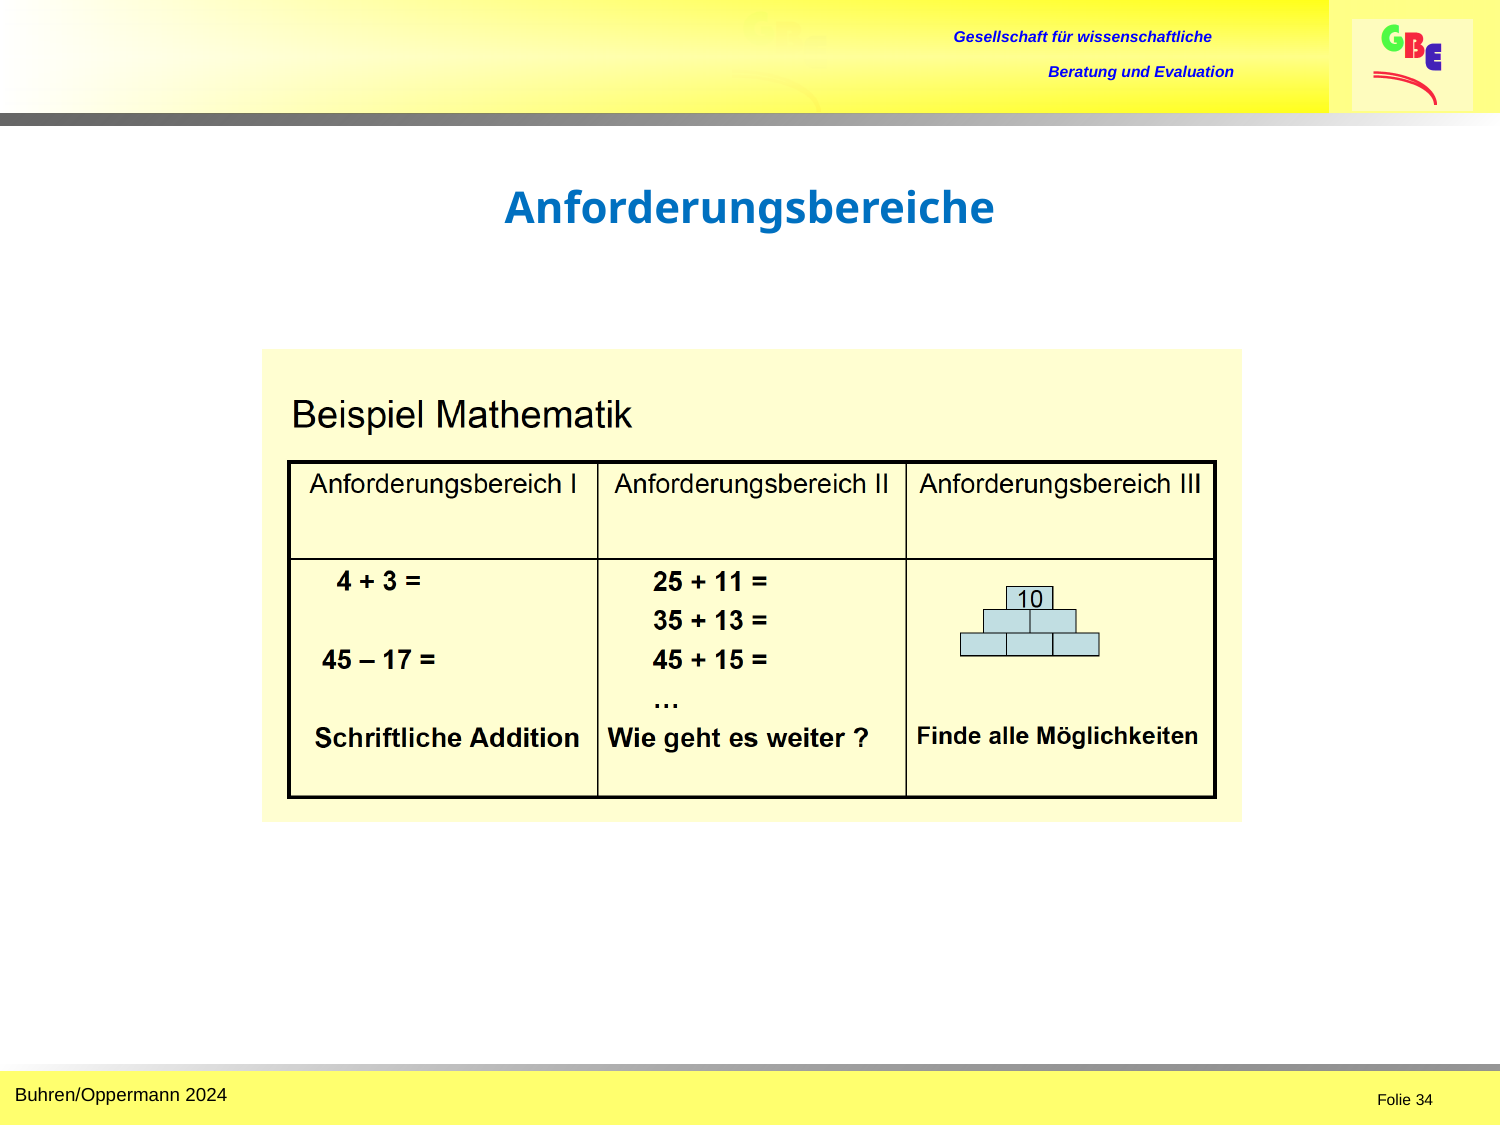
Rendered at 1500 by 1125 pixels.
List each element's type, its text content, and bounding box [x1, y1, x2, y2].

picture [1352, 19, 1473, 111]
title Anforderungsbereiche [74, 136, 1426, 276]
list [255, 349, 1245, 822]
